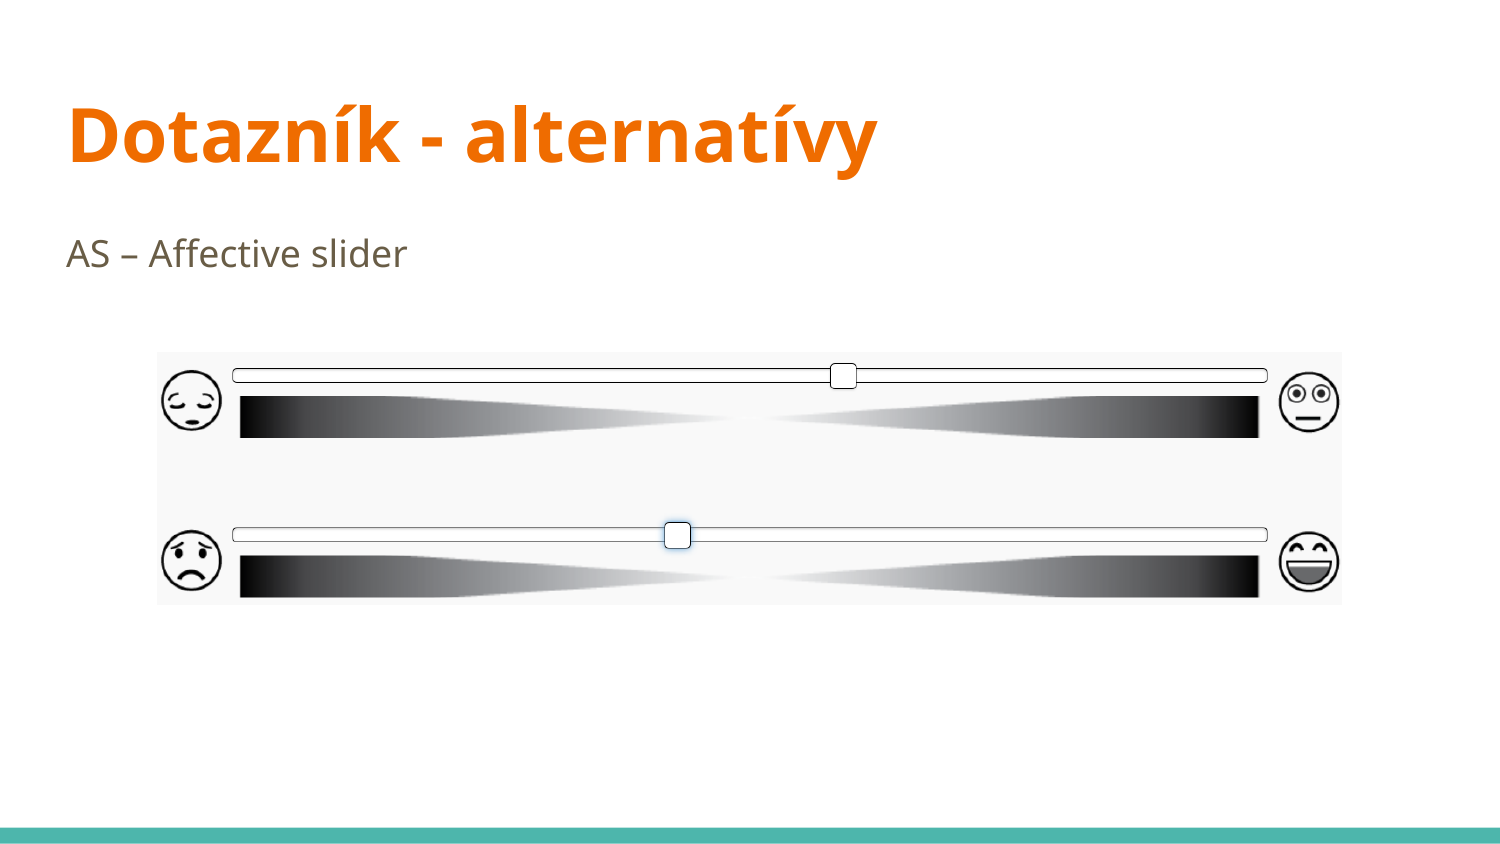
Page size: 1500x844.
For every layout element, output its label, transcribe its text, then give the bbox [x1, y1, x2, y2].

title Dotazník - alternatívy [51, 72, 1449, 189]
list AS – Affective slider [51, 207, 1449, 750]
picture [157, 352, 1343, 605]
